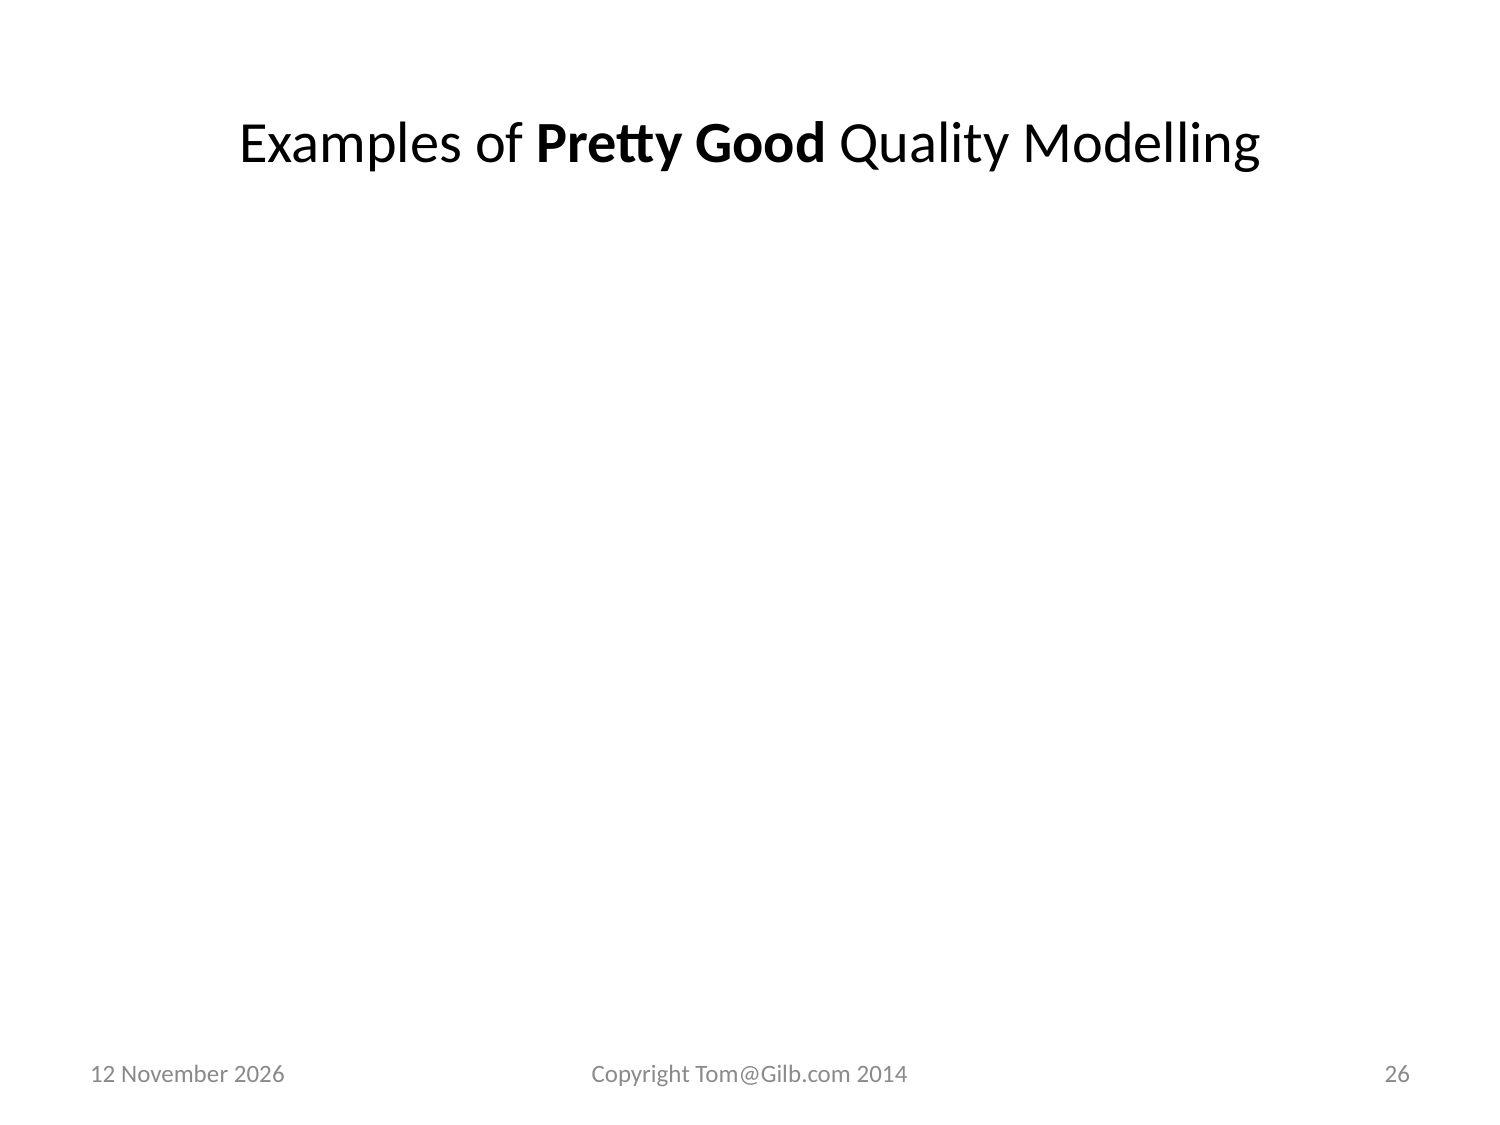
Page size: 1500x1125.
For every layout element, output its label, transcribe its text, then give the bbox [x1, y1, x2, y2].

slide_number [75, 1042, 425, 1103]
slide_number 26 [1074, 1042, 1425, 1103]
footer Copyright Tom@Gilb.com 2014 [512, 1042, 988, 1103]
title Examples of Pretty Good Quality Modelling [75, 45, 1425, 233]
